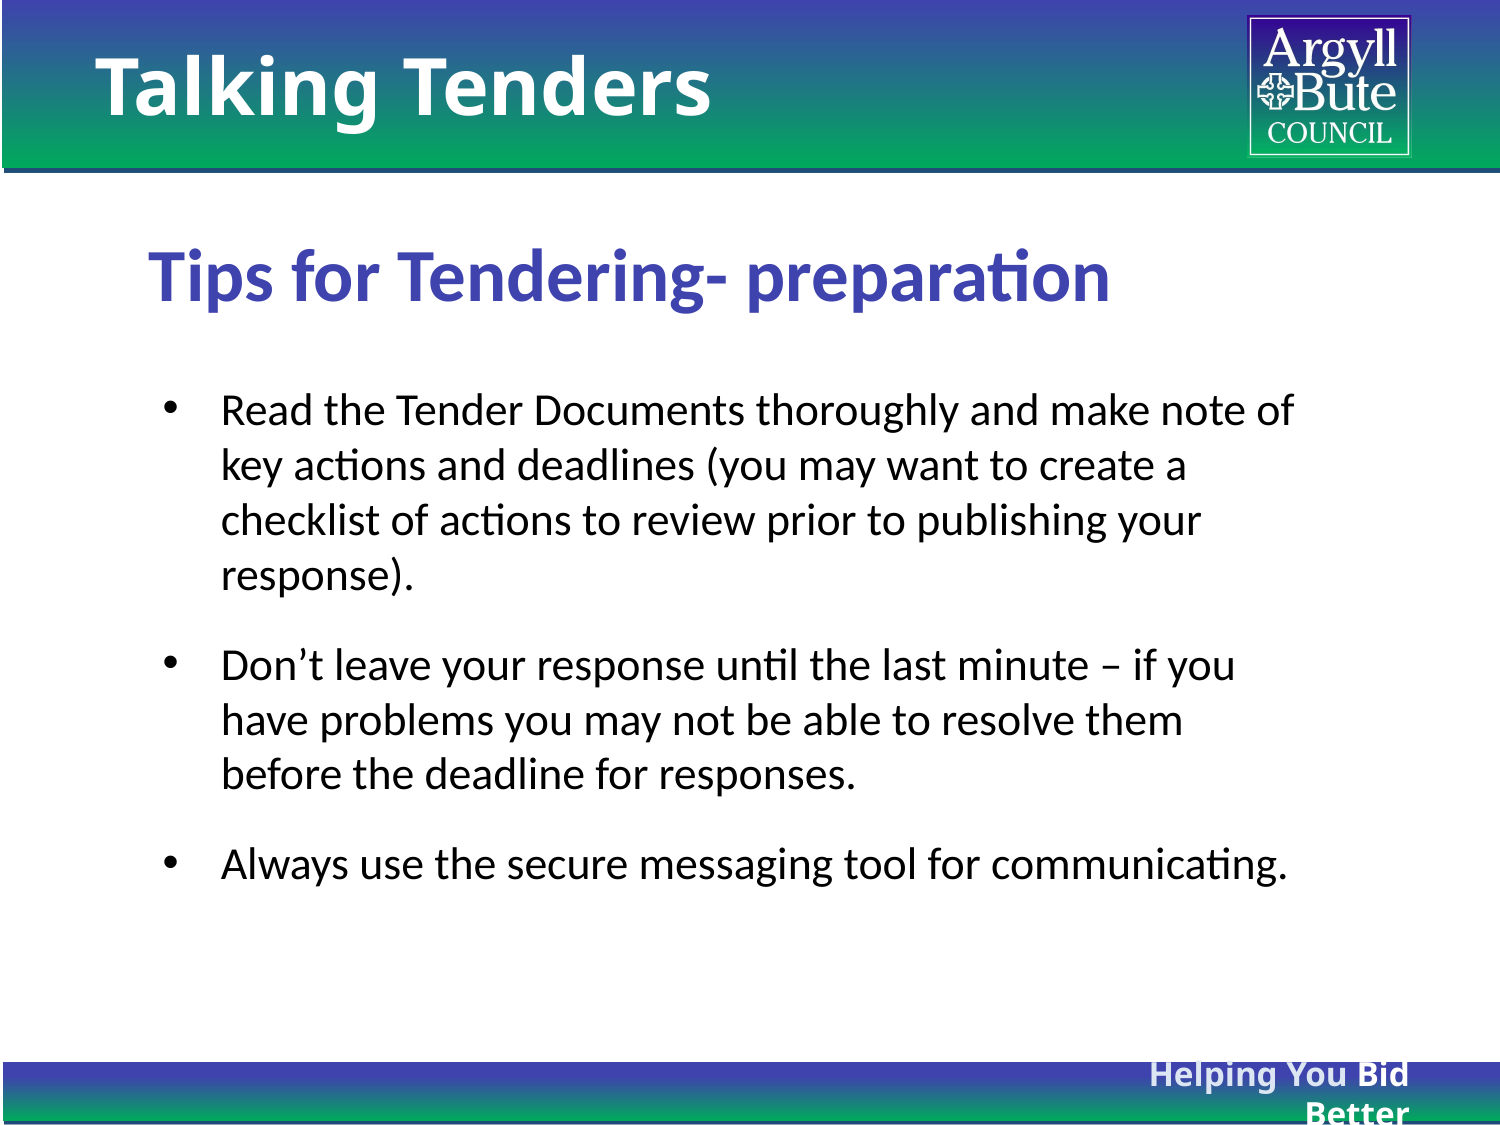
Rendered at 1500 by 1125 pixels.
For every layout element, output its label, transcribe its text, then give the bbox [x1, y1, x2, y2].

text_box [2, 1061, 1500, 1121]
text_box Read the Tender Documents thoroughly and make note of key actions and deadlines (you may want to create a checklist of actions to review prior to publishing your response). Don’t leave your response until the last minute – if you have problems you may not be able to resolve them before the deadline for responses. Always use the secure messaging tool for communicating. [147, 372, 1329, 897]
title Tips for Tendering- preparation [0, 223, 1306, 411]
text_box Helping You Bid Better [1031, 1065, 1425, 1121]
text_box [768, 0, 1500, 169]
text_box Talking Tenders [79, 0, 768, 169]
picture [1247, 15, 1412, 158]
text_box [2, 0, 79, 169]
